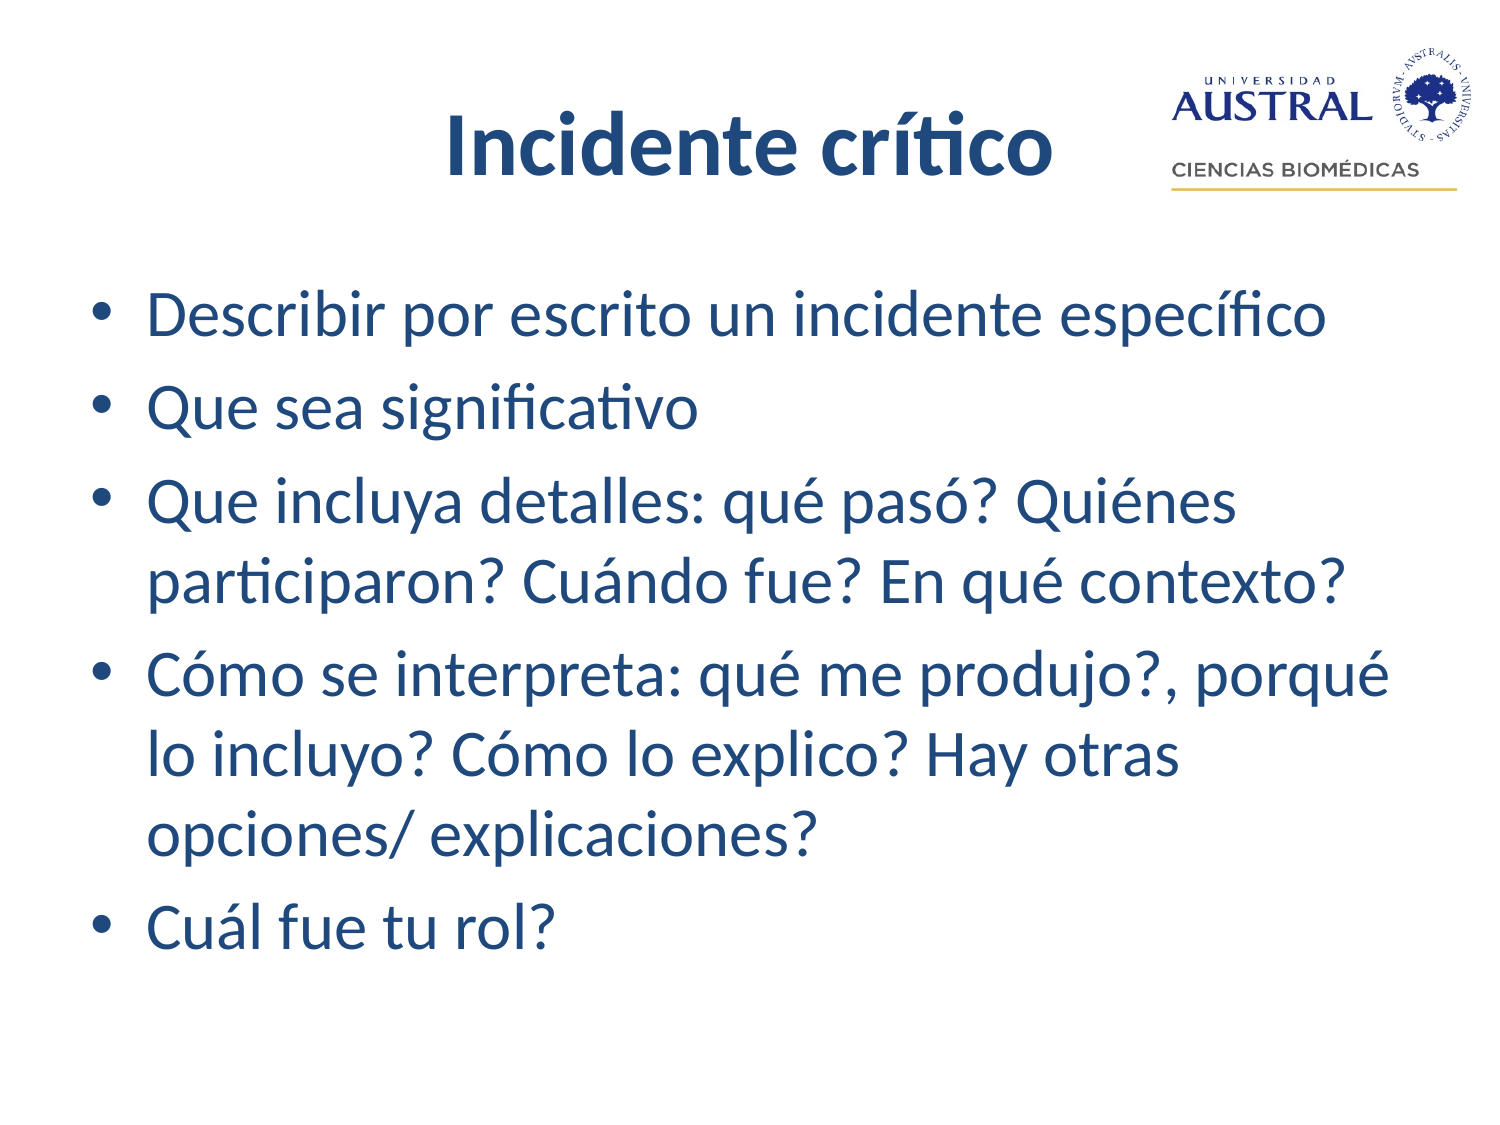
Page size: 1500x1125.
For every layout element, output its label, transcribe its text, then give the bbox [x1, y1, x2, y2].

list Describir por escrito un incidente específico Que sea significativo Que incluya detalles: qué pasó? Quiénes participaron? Cuándo fue? En qué contexto? Cómo se interpreta: qué me produjo?, porqué lo incluyo? Cómo lo explico? Hay otras opciones/ explicaciones? Cuál fue tu rol? [75, 262, 1425, 1005]
title Incidente crítico [75, 45, 1425, 233]
picture [1139, 18, 1500, 221]
